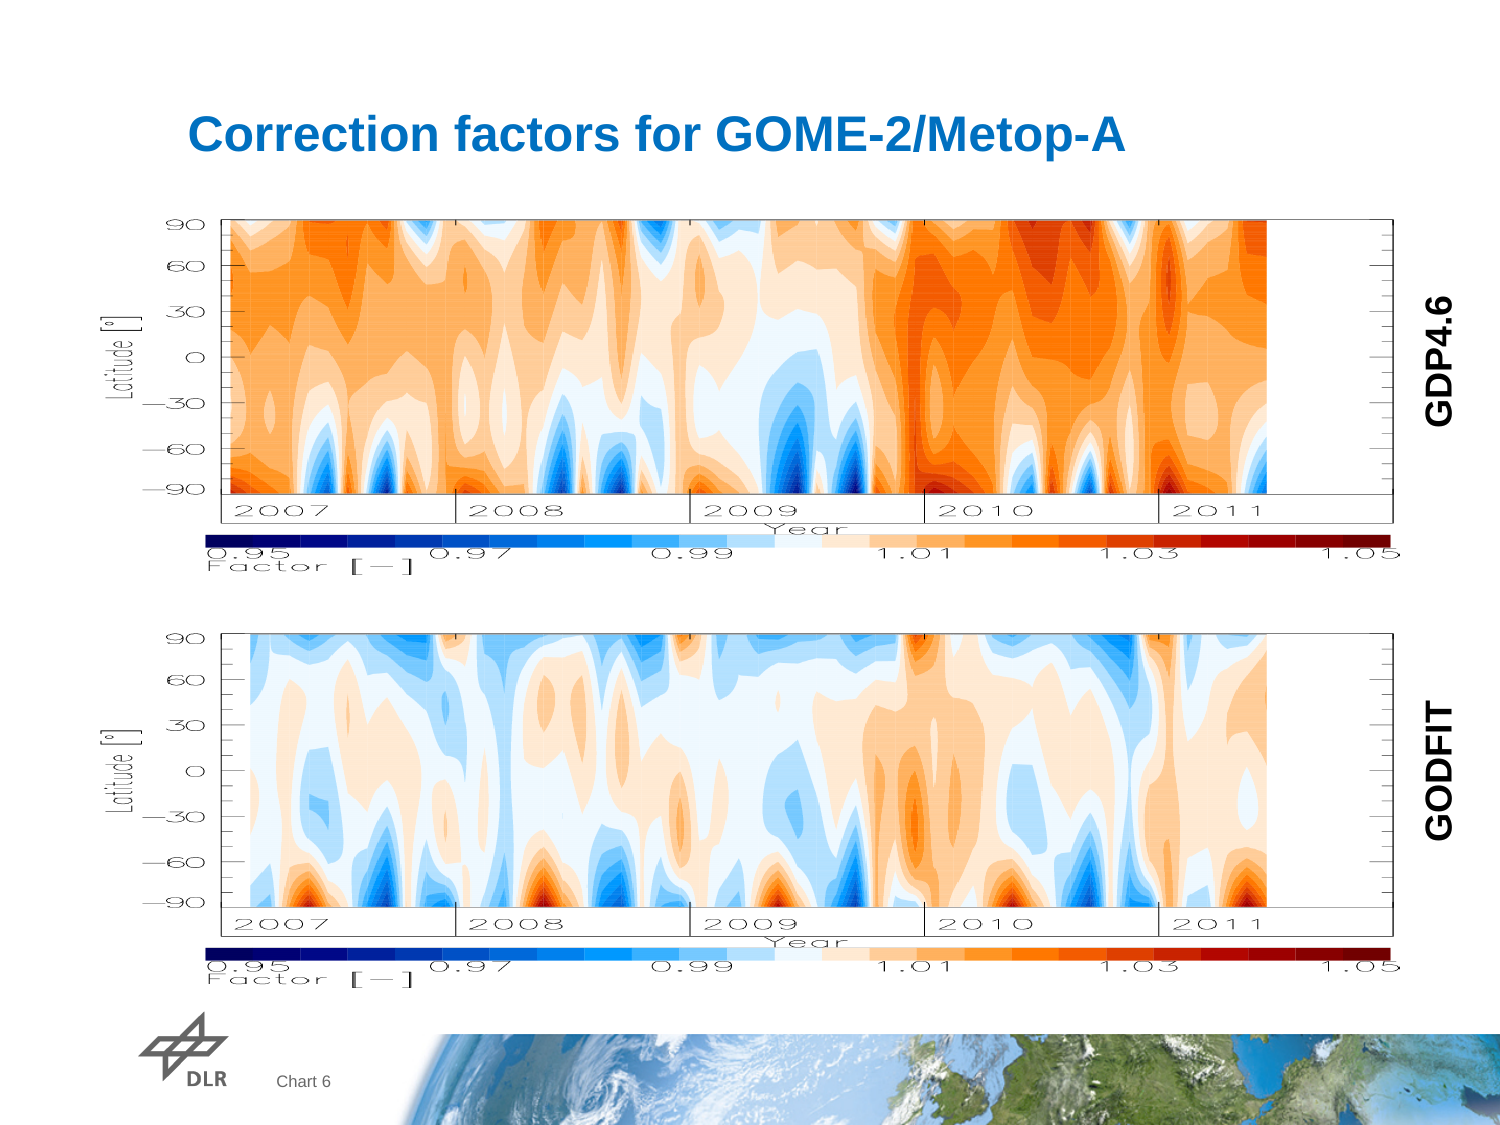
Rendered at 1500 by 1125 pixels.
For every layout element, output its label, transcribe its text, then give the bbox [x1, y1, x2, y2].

text_box GODFIT [1405, 686, 1467, 858]
picture [100, 633, 1400, 988]
picture [100, 219, 1400, 575]
title Correction factors for GOME-2/Metop-A [187, 101, 1392, 218]
picture [0, 1007, 1500, 1125]
text_box GDP4.6 [1405, 280, 1467, 444]
